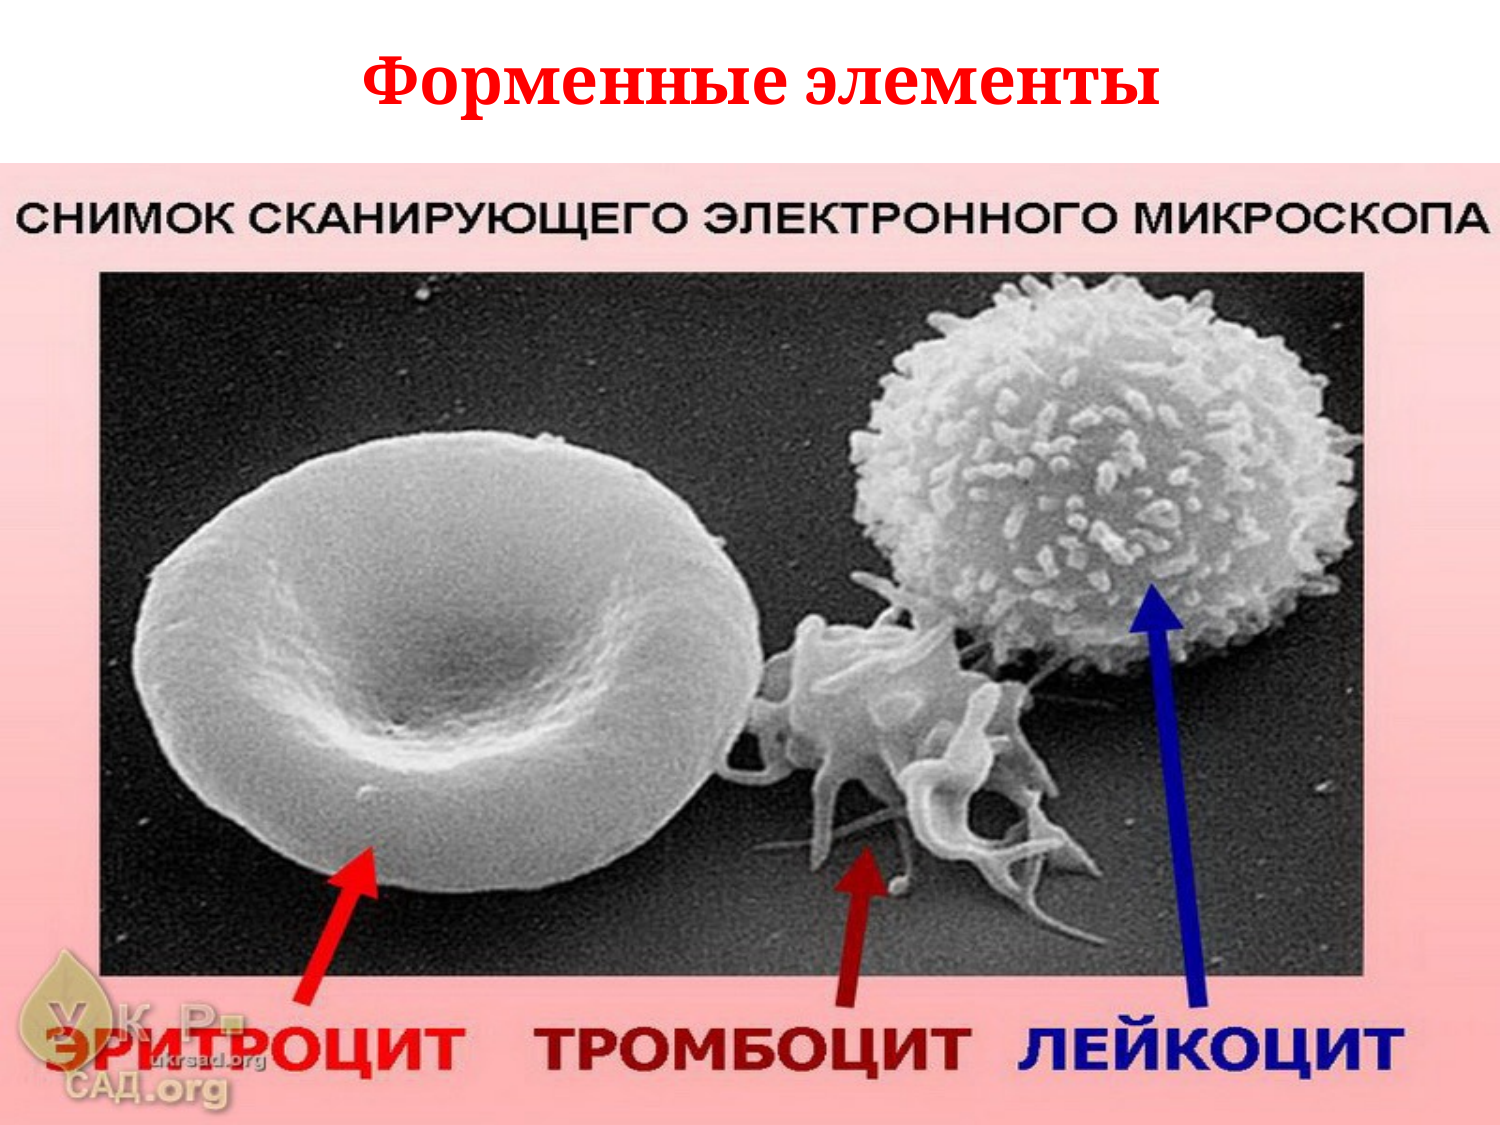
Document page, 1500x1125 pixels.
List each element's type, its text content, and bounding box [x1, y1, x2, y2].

picture [0, 163, 1500, 1125]
text_box Форменные элементы [64, 30, 1459, 126]
